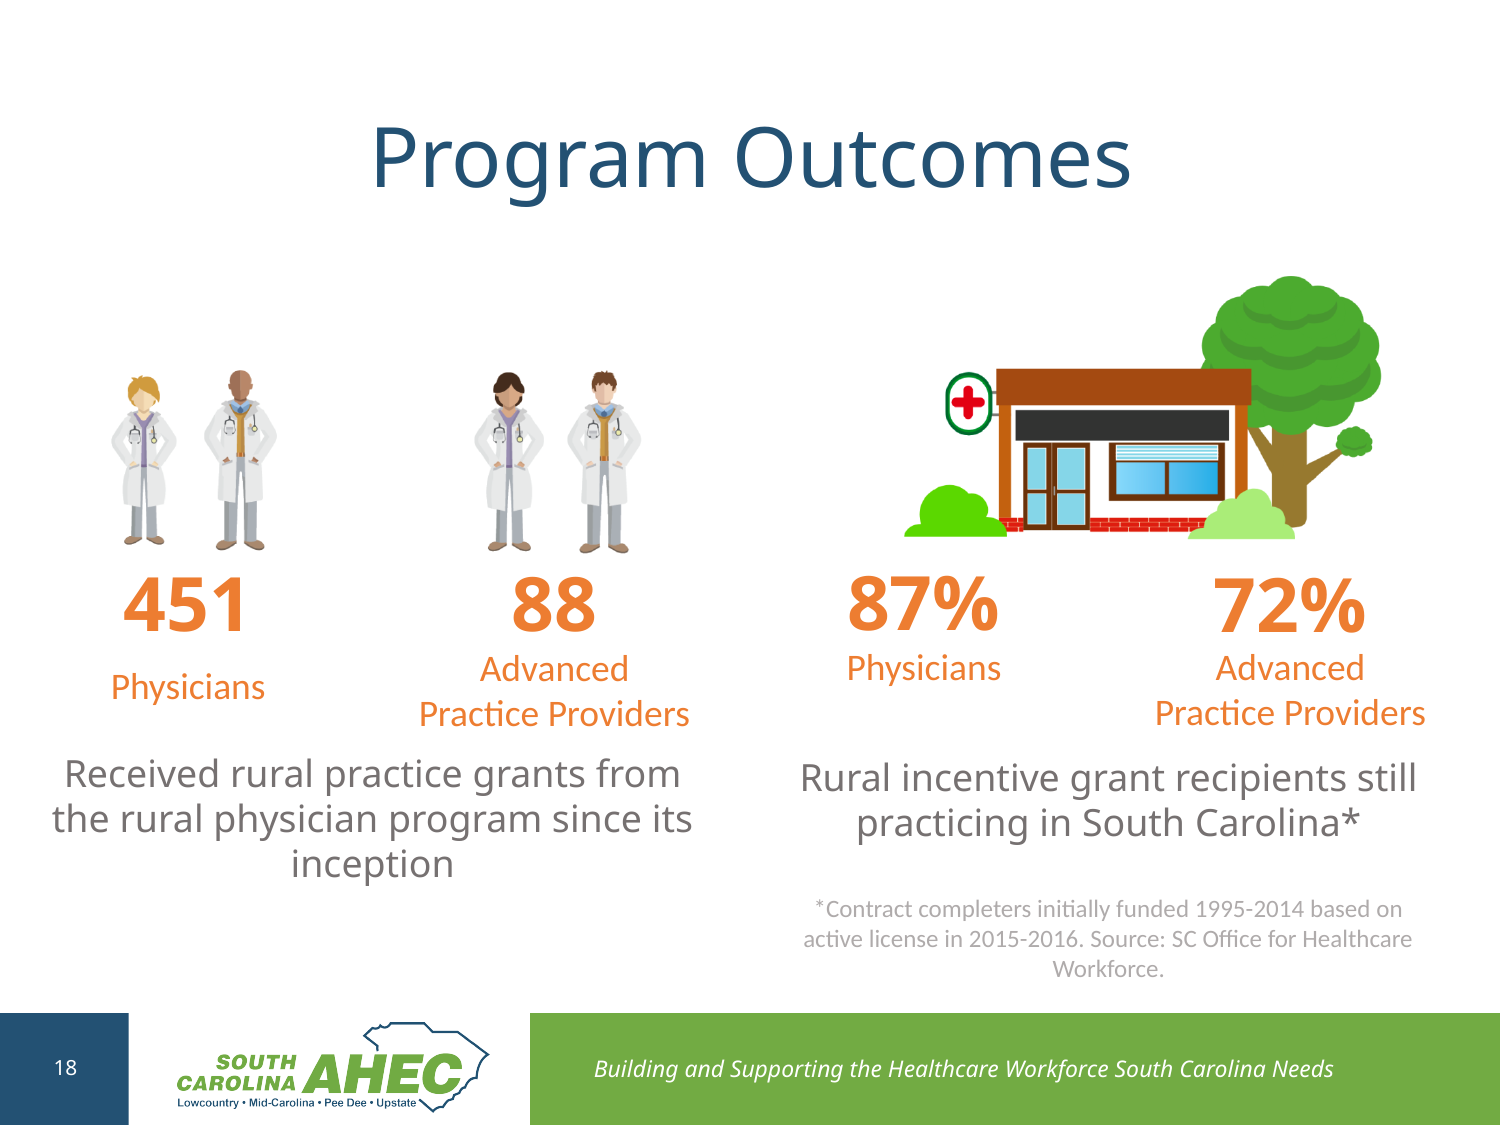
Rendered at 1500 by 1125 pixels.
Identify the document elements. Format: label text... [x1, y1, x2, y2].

text_box 88 [457, 556, 653, 654]
picture [177, 1022, 490, 1113]
text_box Received rural practice grants from the rural physician program since its inception [28, 742, 718, 893]
picture [877, 268, 1411, 546]
text_box Advanced Practice Providers [386, 636, 723, 741]
slide_number 18 [27, 1039, 104, 1100]
text_box 451 [90, 556, 286, 654]
text_box Rural incentive grant recipients still practicing in South Carolina* [764, 746, 1453, 852]
text_box Physicians [20, 654, 357, 715]
text_box *Contract completers initially funded 1995-2014 based on active license in 2015-2016. Source: SC Office for Healthcare Workforce. [776, 885, 1441, 1020]
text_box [756, 548, 1459, 743]
title Program Outcomes [104, 51, 1399, 269]
picture [439, 357, 658, 556]
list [78, 357, 298, 556]
